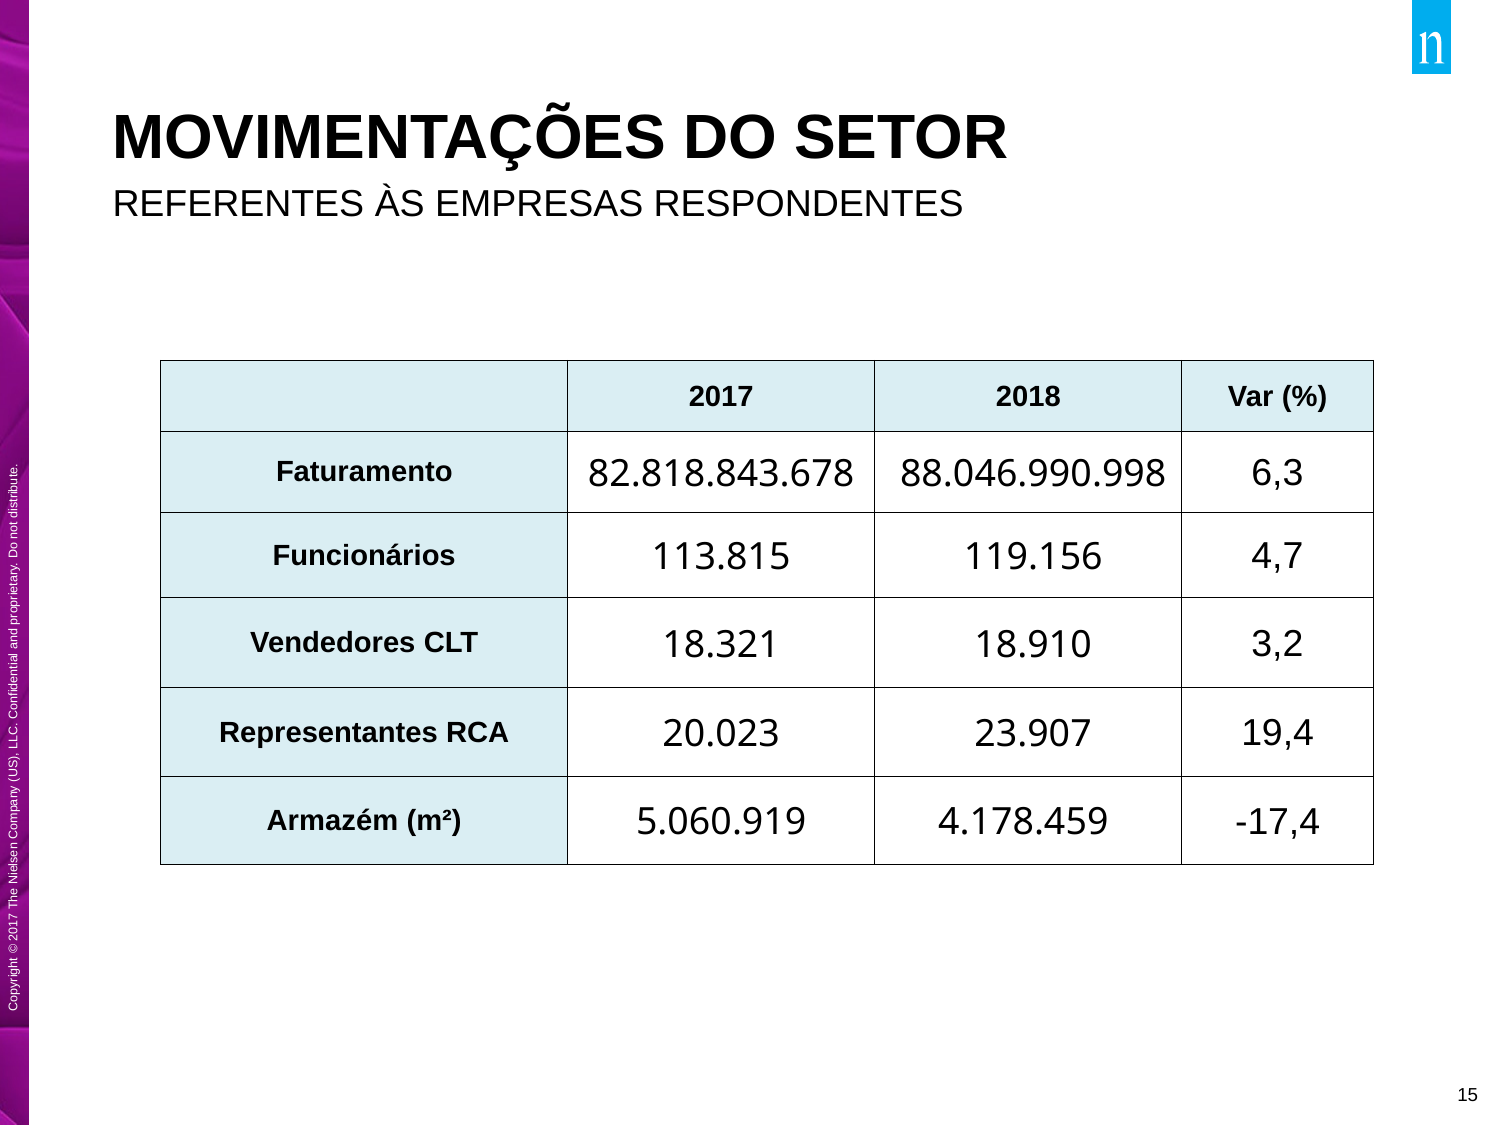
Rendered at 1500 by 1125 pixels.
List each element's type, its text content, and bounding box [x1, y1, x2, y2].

table_cell 23.907 [875, 688, 1181, 776]
table_cell Faturamento [161, 432, 567, 512]
table_cell -17,4 [1182, 777, 1373, 864]
table_cell 119.156 [875, 513, 1181, 597]
table_cell Vendedores CLT [161, 598, 567, 687]
table_cell 5.060.919 [568, 777, 874, 864]
table_cell Armazém (m²) [161, 777, 567, 864]
table_cell 18.321 [568, 598, 874, 687]
table_header 2018 [875, 361, 1181, 431]
table_header [161, 361, 567, 431]
list REFERENTES ÀS EMPRESAS RESPONDENTES [97, 179, 1437, 231]
table_cell 6,3 [1182, 432, 1373, 512]
table_cell 4.178.459 [875, 777, 1181, 864]
table_header 2017 [568, 361, 874, 431]
table_cell 20.023 [568, 688, 874, 776]
title MoVIMENTAÇÕES DO SETOR [97, 77, 1437, 172]
table_cell Representantes RCA [161, 688, 567, 776]
table_cell 82.818.843.678 [568, 432, 874, 512]
table_cell 4,7 [1182, 513, 1373, 597]
picture [0, 0, 29, 1125]
table_cell 3,2 [1182, 598, 1373, 687]
table_cell 88.046.990.998 [875, 432, 1181, 512]
table_cell 19,4 [1182, 688, 1373, 776]
table_cell 18.910 [875, 598, 1181, 687]
table_header Var (%) [1182, 361, 1373, 431]
table_cell 113.815 [568, 513, 874, 597]
table_cell Funcionários [161, 513, 567, 597]
